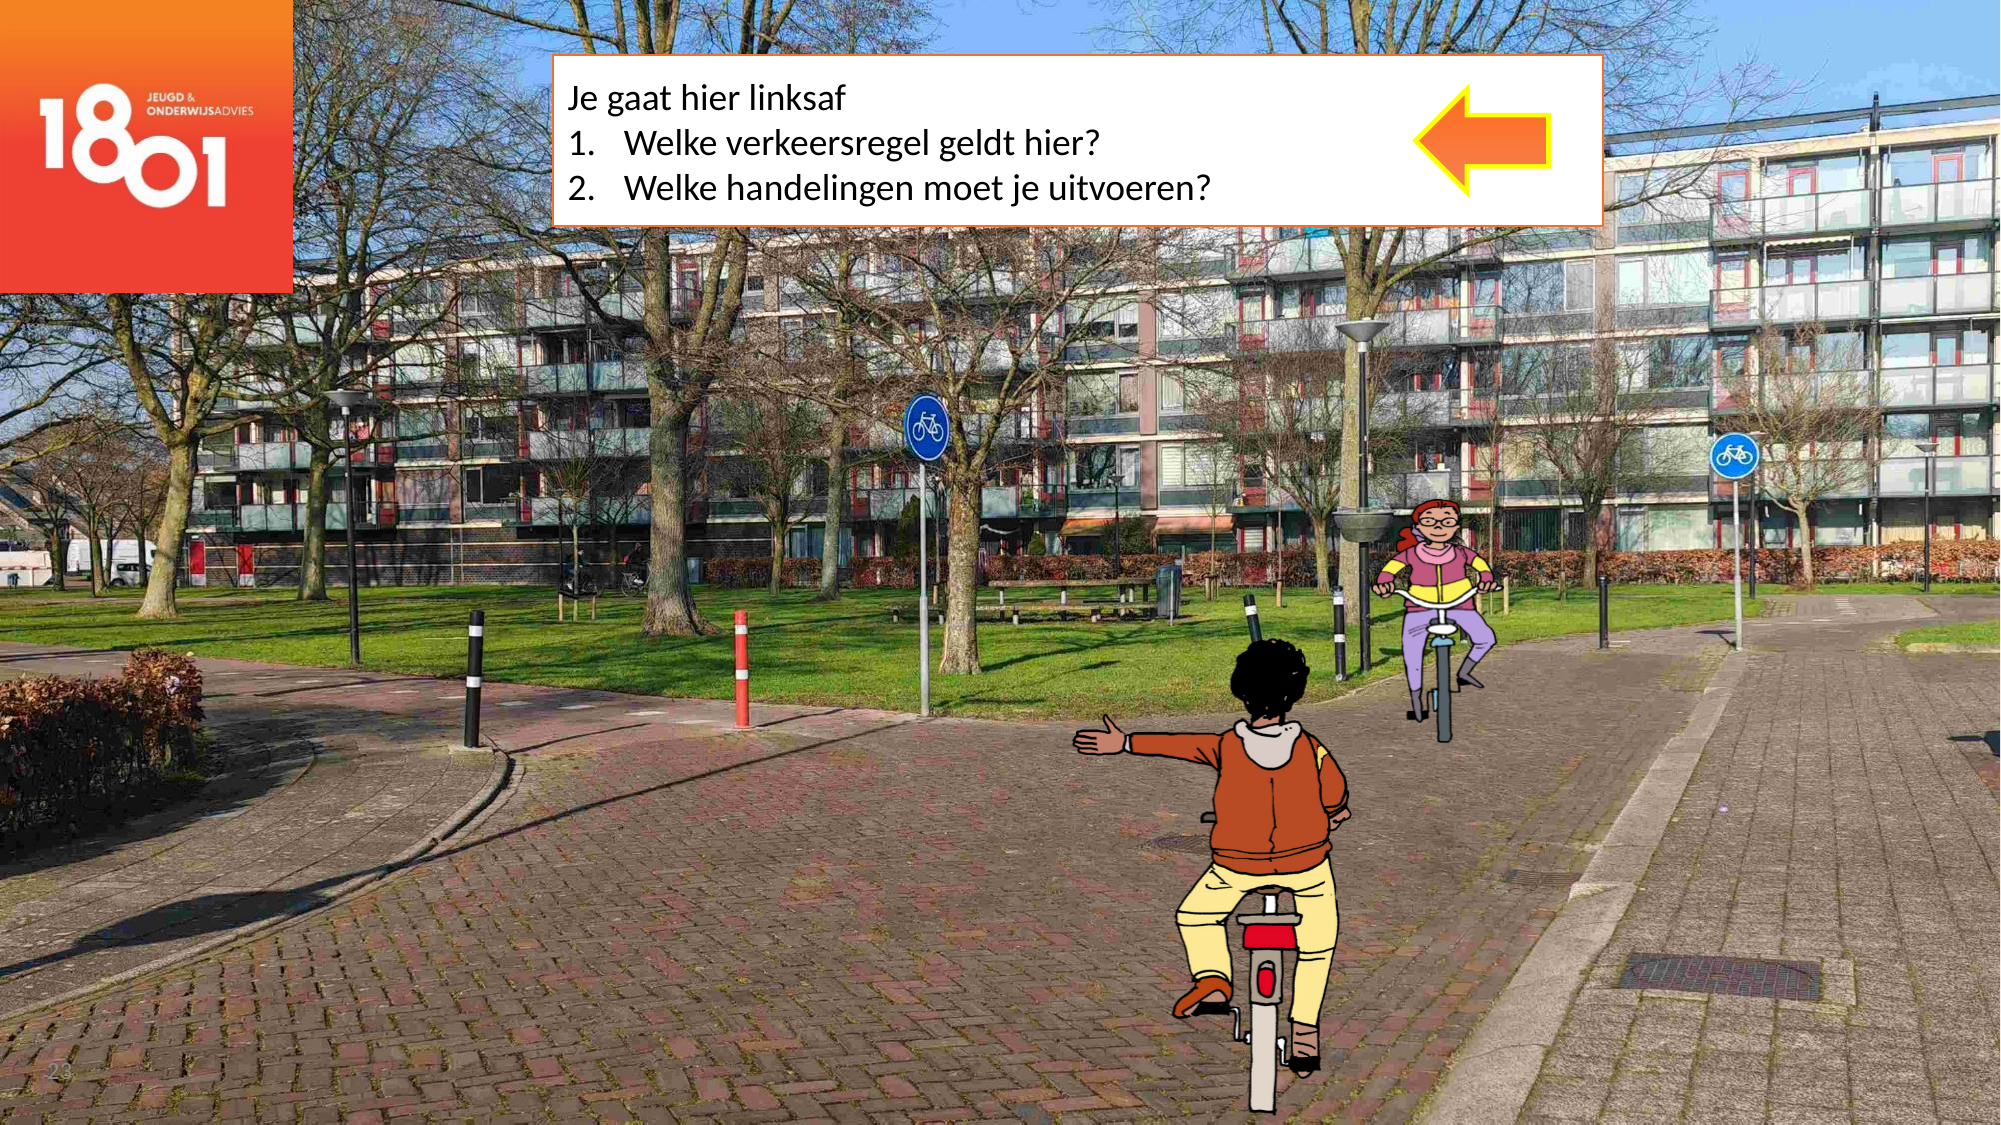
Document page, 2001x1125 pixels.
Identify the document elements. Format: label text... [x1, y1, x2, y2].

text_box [552, 55, 1603, 227]
picture [0, 0, 2001, 1125]
slide_number 23 [31, 1039, 164, 1100]
